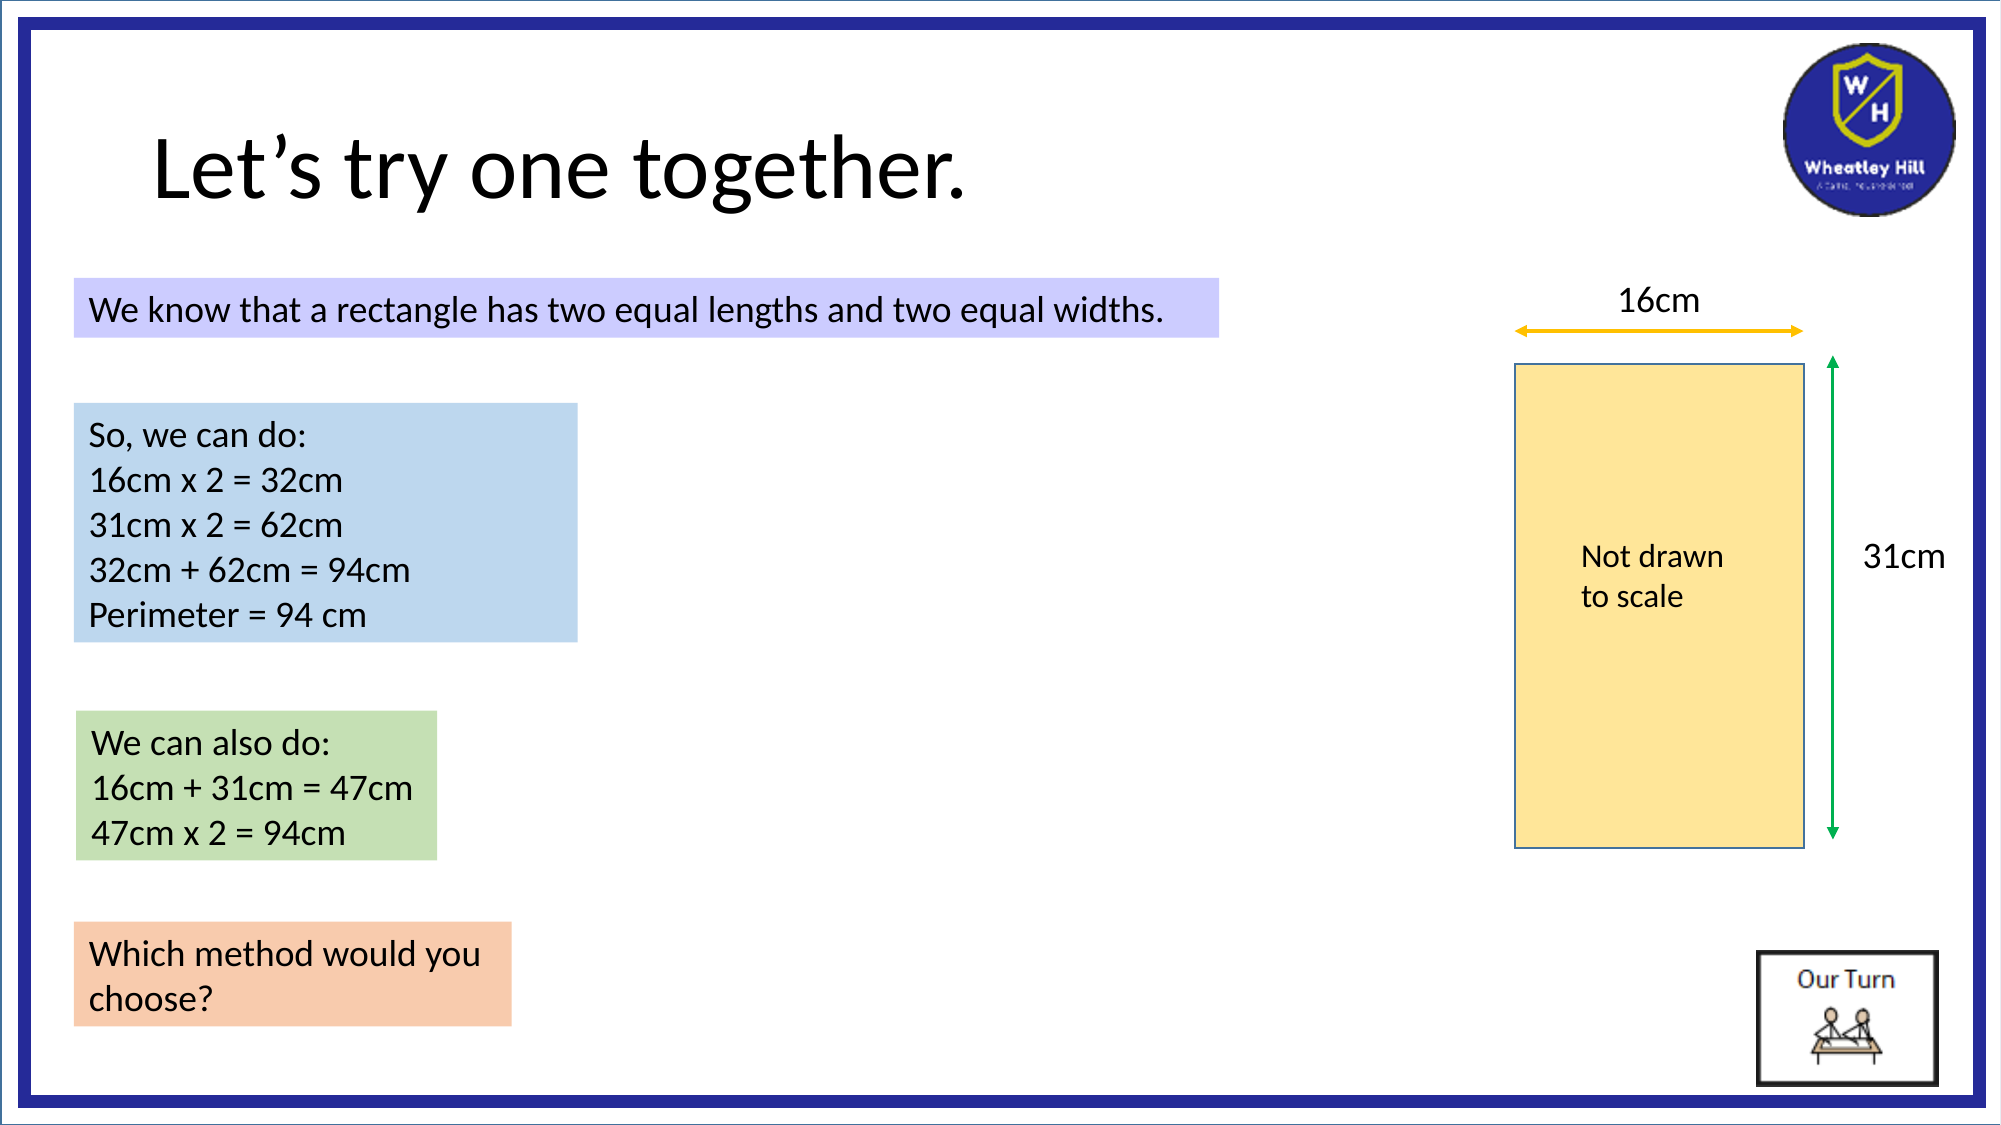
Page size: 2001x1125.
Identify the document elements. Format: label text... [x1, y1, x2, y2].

text_box We know that a rectangle has two equal lengths and two equal widths. [73, 277, 1220, 338]
text_box Which method would you choose? [73, 921, 512, 1027]
text_box 31cm [1847, 523, 1962, 584]
text_box So, we can do: 16cm x 2 = 32cm 31cm x 2 = 62cm 32cm + 62cm = 94cm Perimeter = 94 cm [73, 402, 578, 643]
text_box 16cm [1602, 268, 1716, 328]
text_box [1514, 363, 1805, 849]
text_box Not drawn to scale [1566, 526, 1749, 622]
picture [0, 0, 2001, 1125]
text_box We can also do: 16cm + 31cm = 47cm 47cm x 2 = 94cm [76, 710, 438, 861]
title Let’s try one together. [137, 59, 1863, 278]
